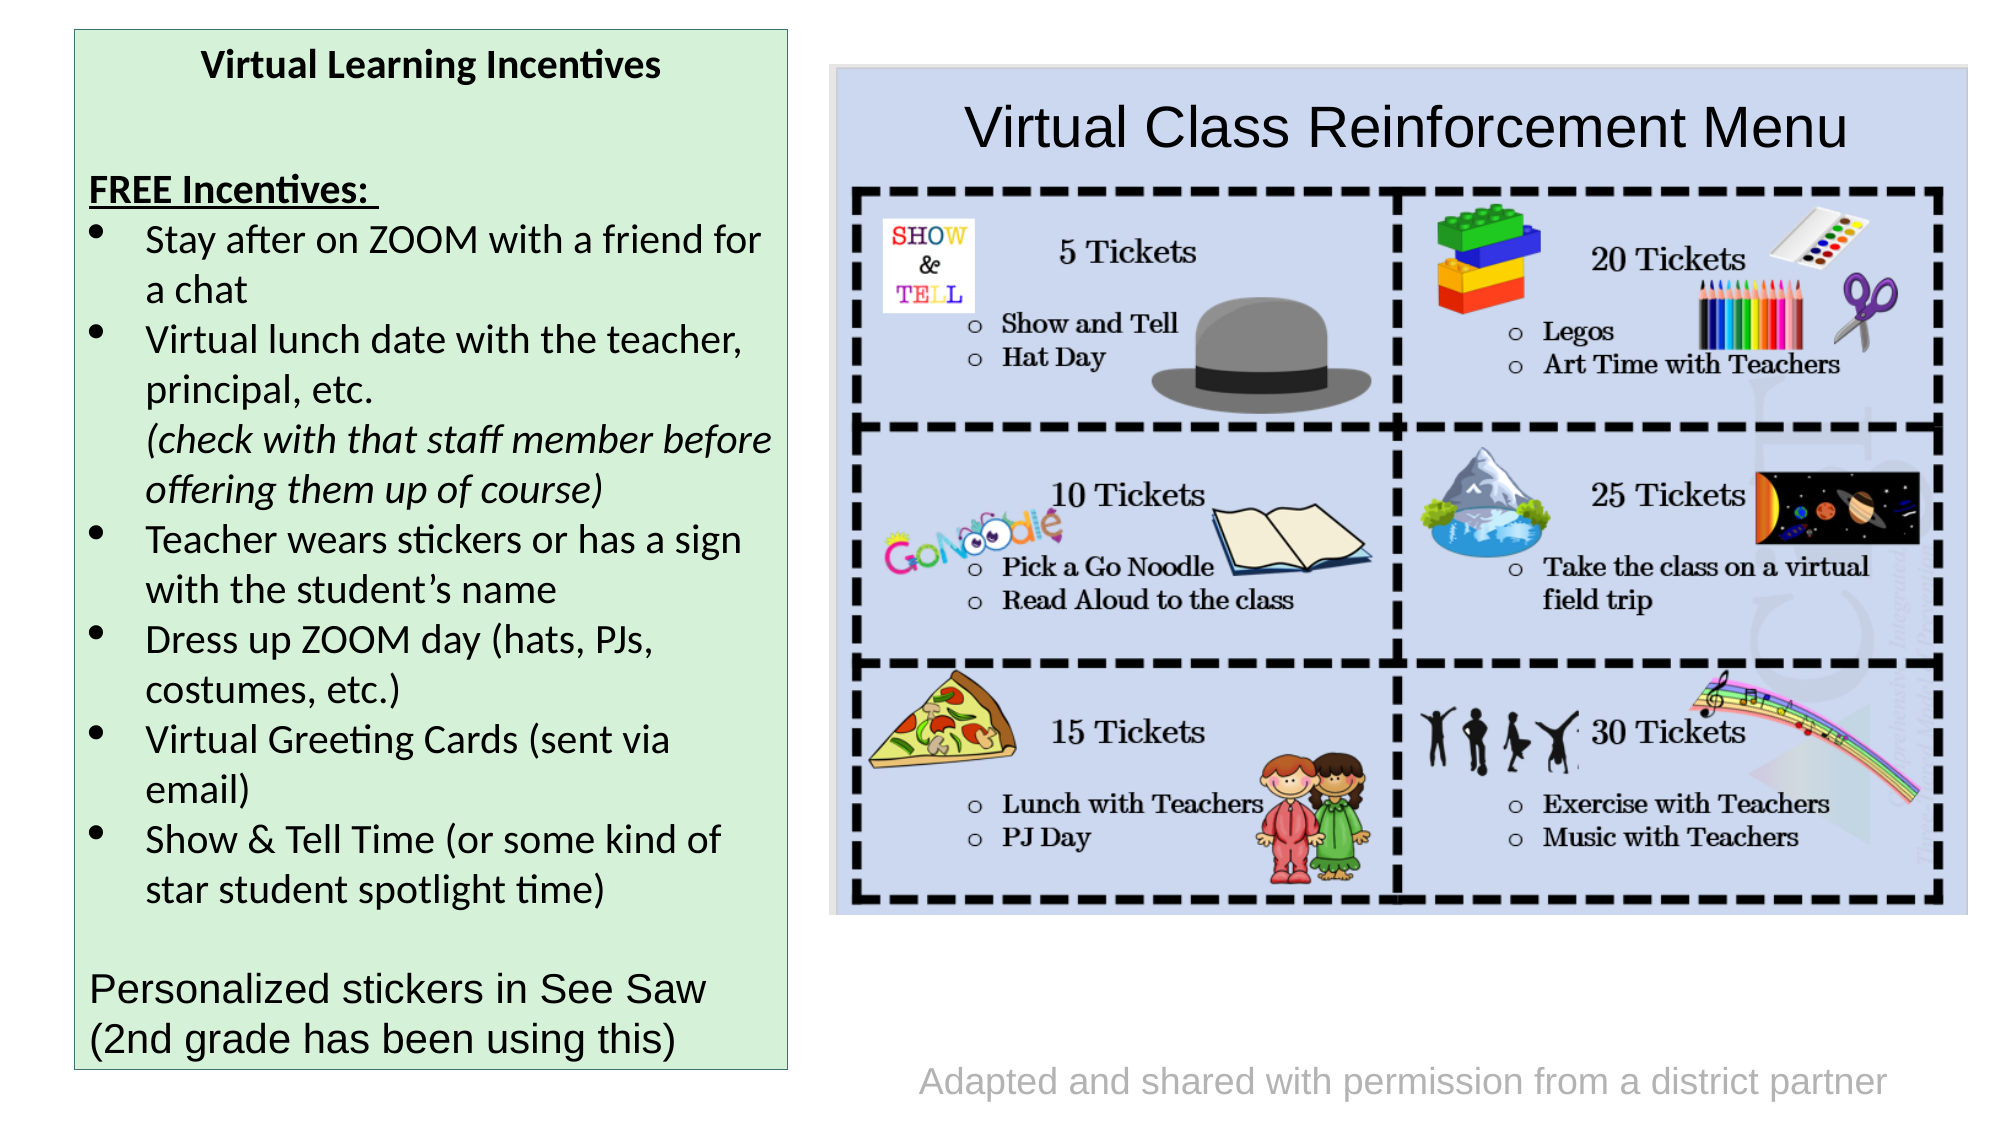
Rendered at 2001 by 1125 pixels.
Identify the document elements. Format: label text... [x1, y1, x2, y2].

text_box Adapted and shared with permission from a district partner [904, 1049, 1918, 1110]
text_box Virtual Learning Incentives FREE Incentives: Stay after on ZOOM with a friend for a chat Virtual lunch date with the teacher, principal, etc. (check with that staff member before offering them up of course) Teacher wears stickers or has a sign with the student’s name Dress up ZOOM day (hats, PJs, costumes, etc.) Virtual Greeting Cards (sent via email) Show & Tell Time (or some kind of star student spotlight time) Personalized stickers in See Saw (2nd grade has been using this) [74, 29, 788, 1070]
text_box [829, 64, 1968, 915]
